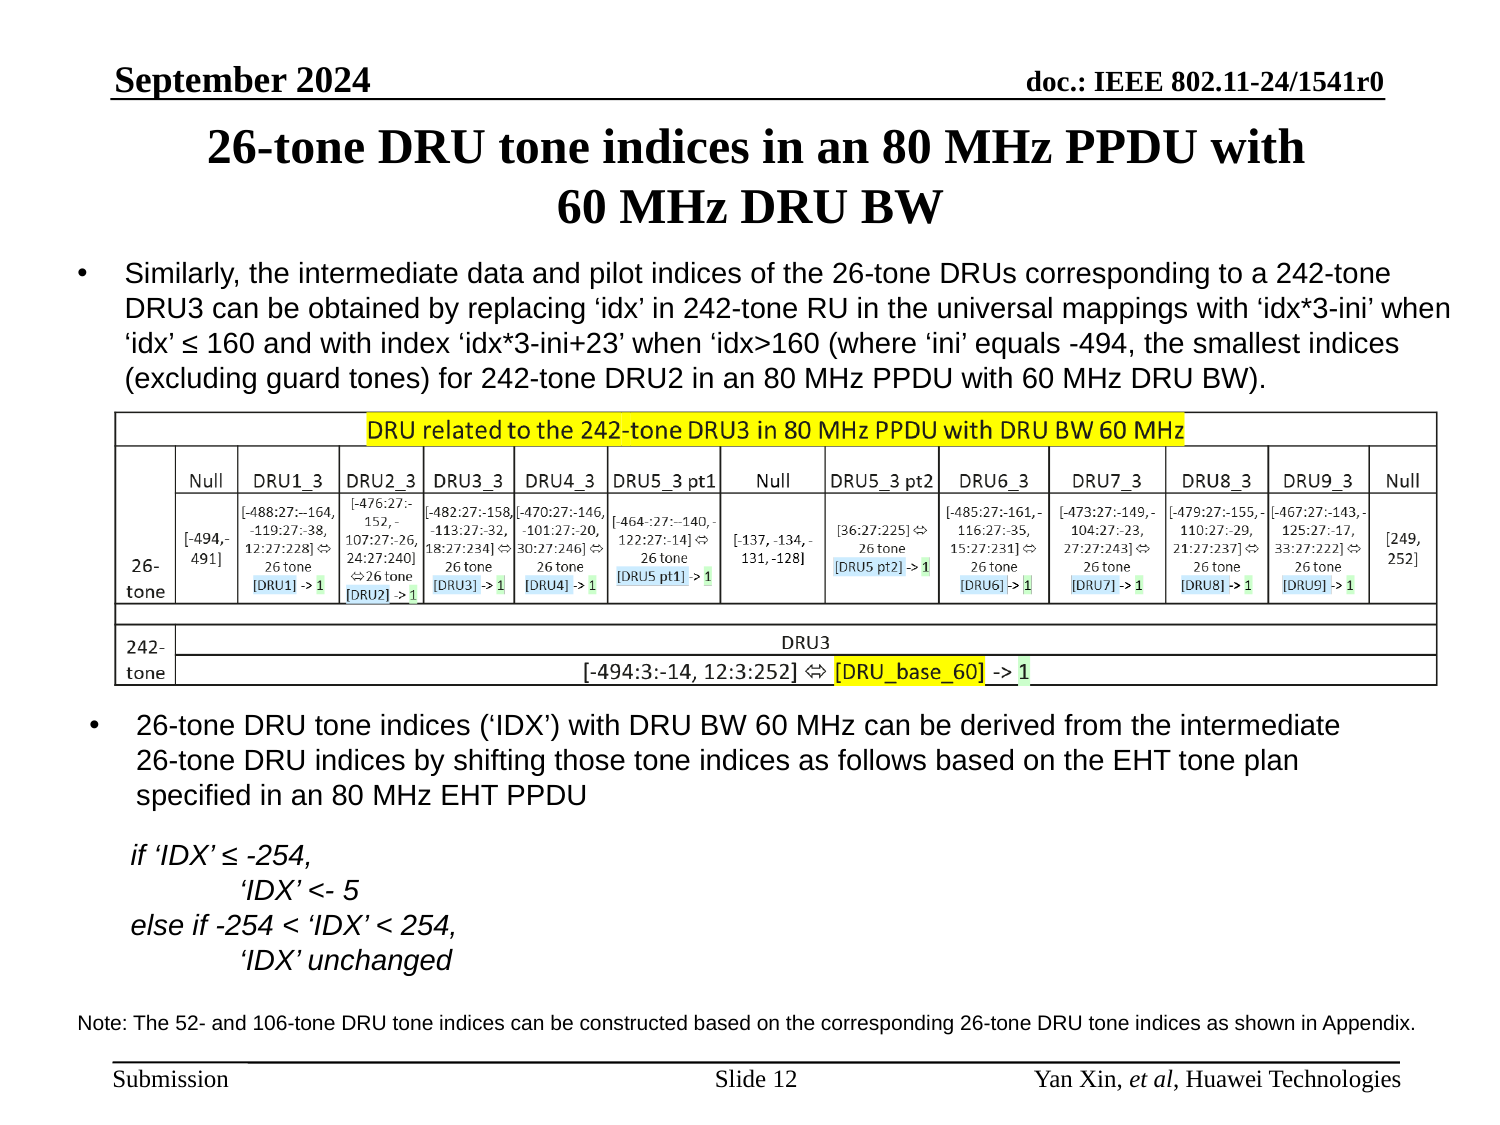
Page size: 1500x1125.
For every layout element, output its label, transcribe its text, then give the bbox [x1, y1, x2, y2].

title 26-tone DRU tone indices in an 80 MHz PPDU with 60 MHz DRU BW [169, 115, 1343, 232]
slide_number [114, 54, 374, 101]
picture [114, 403, 1438, 700]
footer Yan Xin, et al, Huawei Technologies [1023, 1064, 1402, 1093]
text_box Note: The 52- and 106-tone DRU tone indices can be constructed based on the corresponding 26-tone DRU tone indices as shown in Appendix. [62, 1001, 1482, 1064]
text_box 26-tone DRU tone indices (‘IDX’) with DRU BW 60 MHz can be derived from the intermediate 26-tone DRU indices by shifting those tone indices as follows based on the EHT tone plan specified in an 80 MHz EHT PPDU if ‘IDX’ ≤ -254, ‘IDX’ <- 5 else if -254 < ‘IDX’ < 254, ‘IDX’ unchanged [74, 699, 1401, 981]
slide_number Slide 12 [712, 1064, 800, 1093]
text_box Similarly, the intermediate data and pilot indices of the 26-tone DRUs corresponding to a 242-tone DRU3 can be obtained by replacing ‘idx’ in 242-tone RU in the universal mappings with ‘idx*3-ini’ when ‘idx’ ≤ 160 and with index ‘idx*3-ini+23’ when ‘idx>160 (where ‘ini’ equals -494, the smallest indices (excluding guard tones) for 242-tone DRU2 in an 80 MHz PPDU with 60 MHz DRU BW). [62, 247, 1469, 444]
